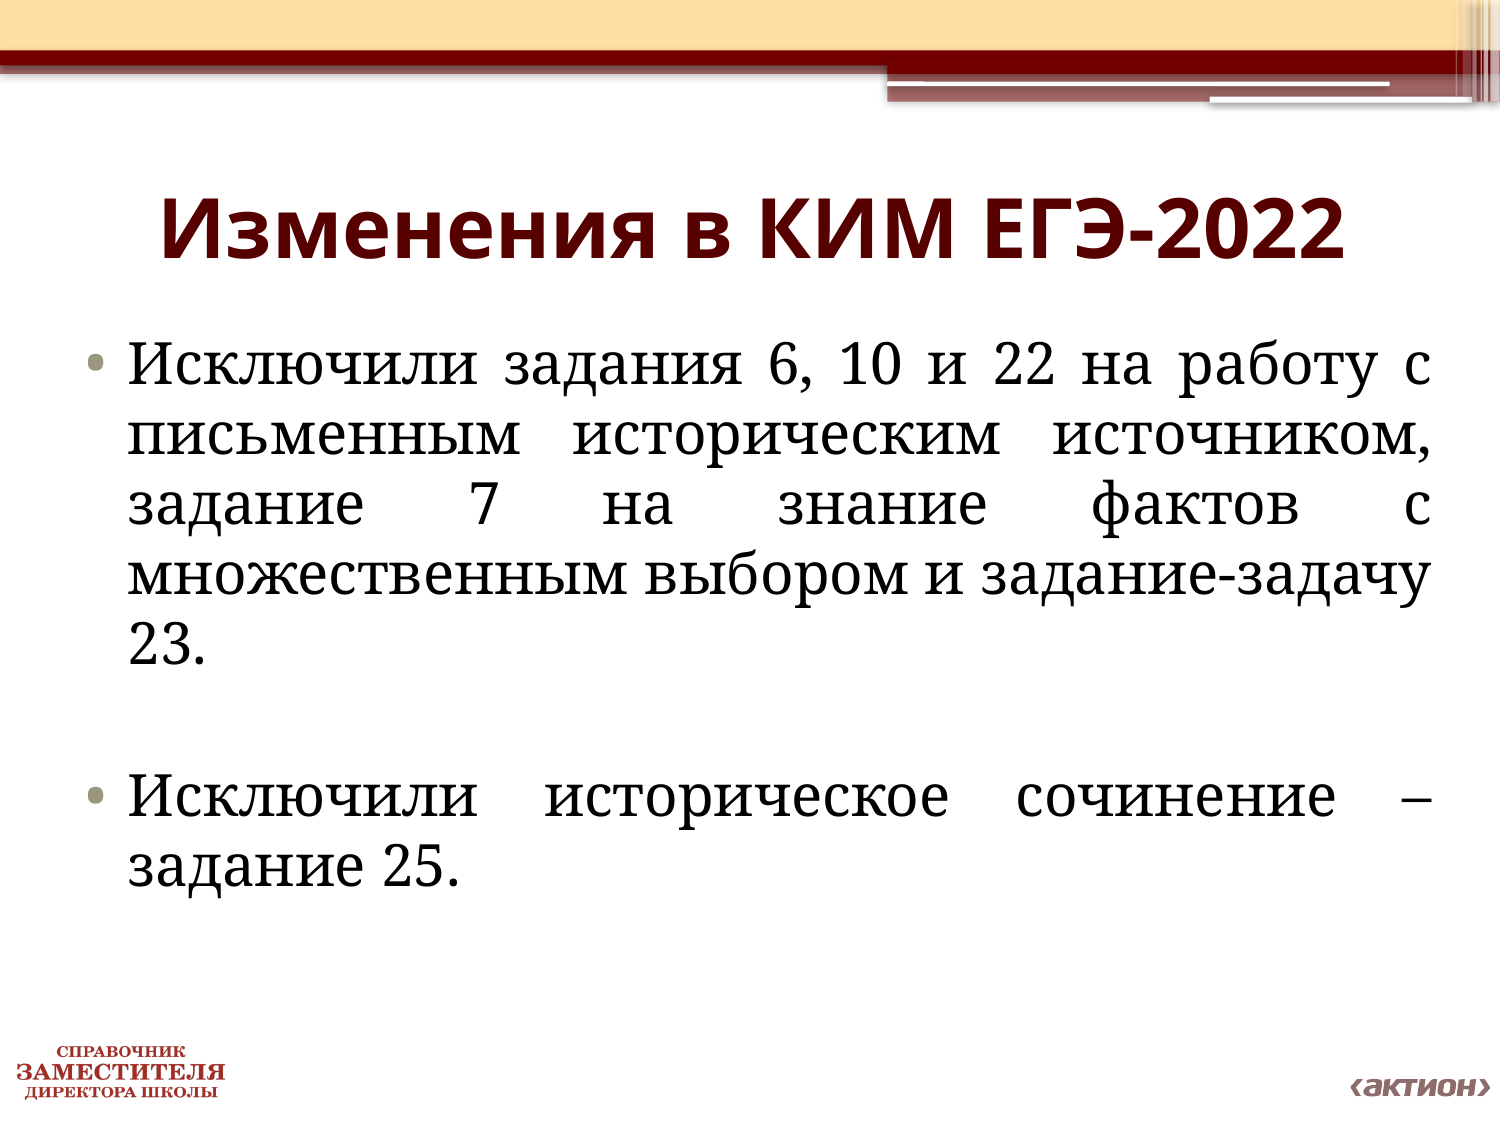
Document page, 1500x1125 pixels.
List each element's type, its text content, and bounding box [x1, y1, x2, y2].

title Изменения в КИМ ЕГЭ-2022 [76, 137, 1427, 313]
list Исключили задания 6, 10 и 22 на работу с письменным историческим источником, задание 7 на знание фактов с множественным выбором и задание-задачу 23. Исключили историческое сочинение – задание 25. [53, 318, 1447, 1029]
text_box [17, 1046, 1500, 1100]
